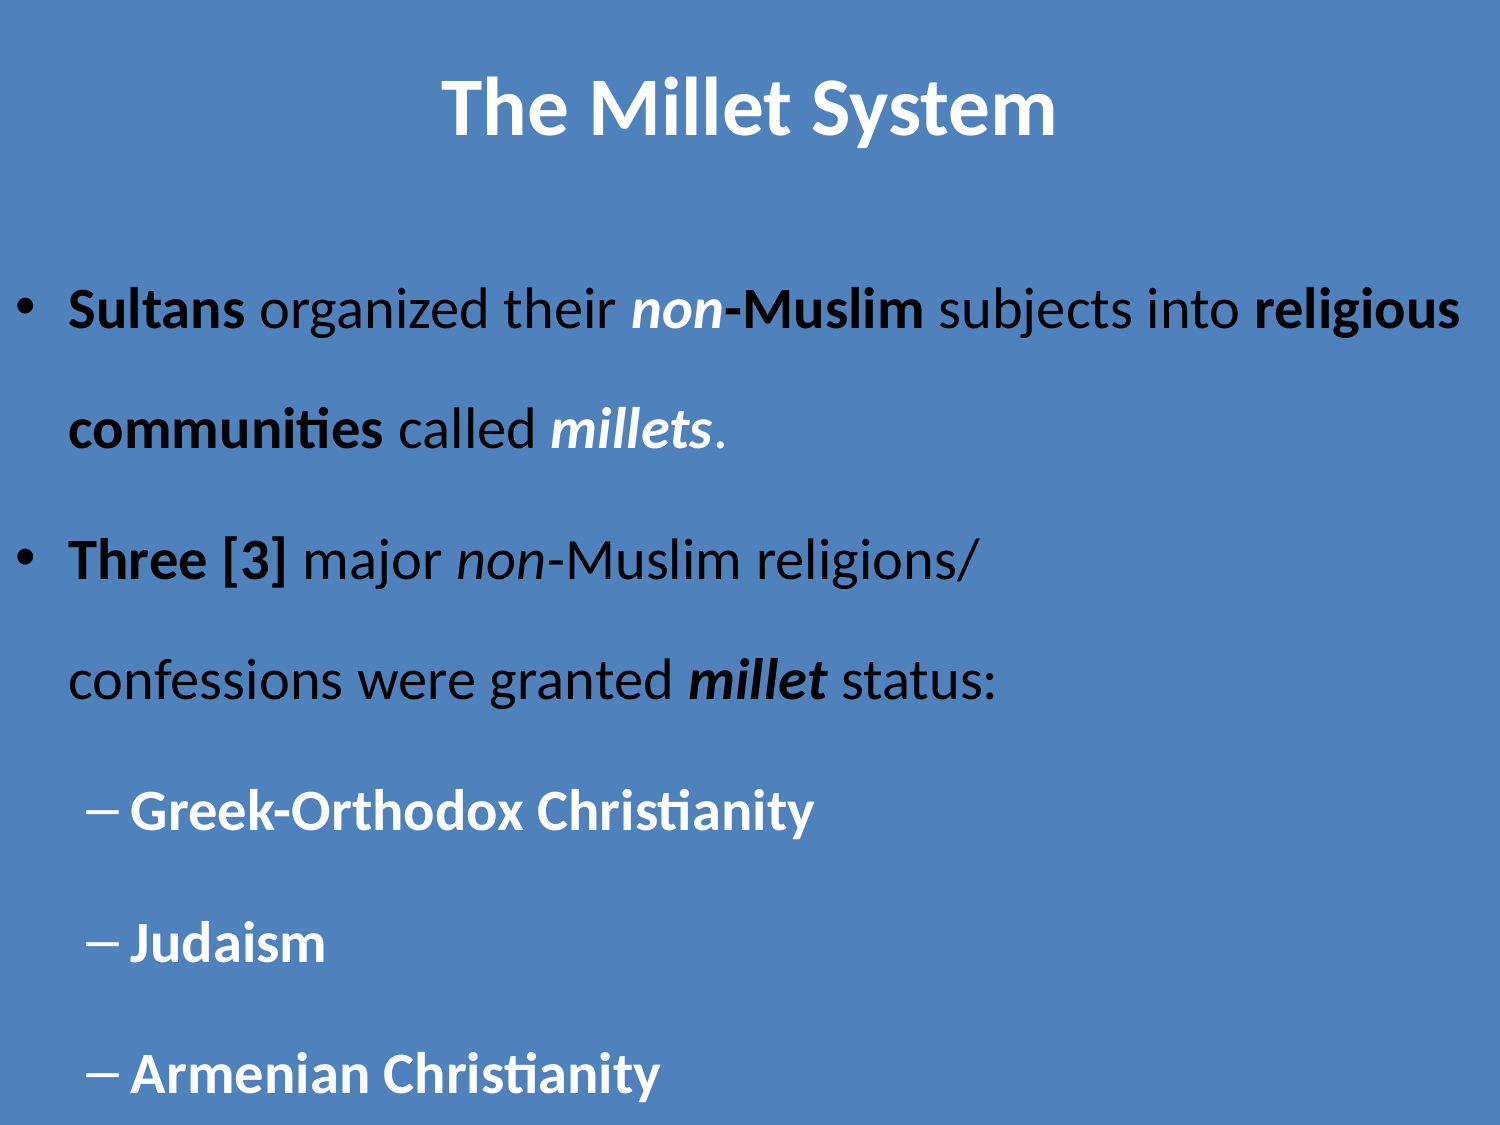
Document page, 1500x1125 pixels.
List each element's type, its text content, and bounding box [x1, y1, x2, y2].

title The Millet System [75, 22, 1425, 182]
list Sultans organized their non-Muslim subjects into religious communities called millets. Three [3] major non-Muslim religions/ confessions were granted millet status: Greek-Orthodox Christianity Judaism Armenian Christianity [0, 0, 1500, 1125]
